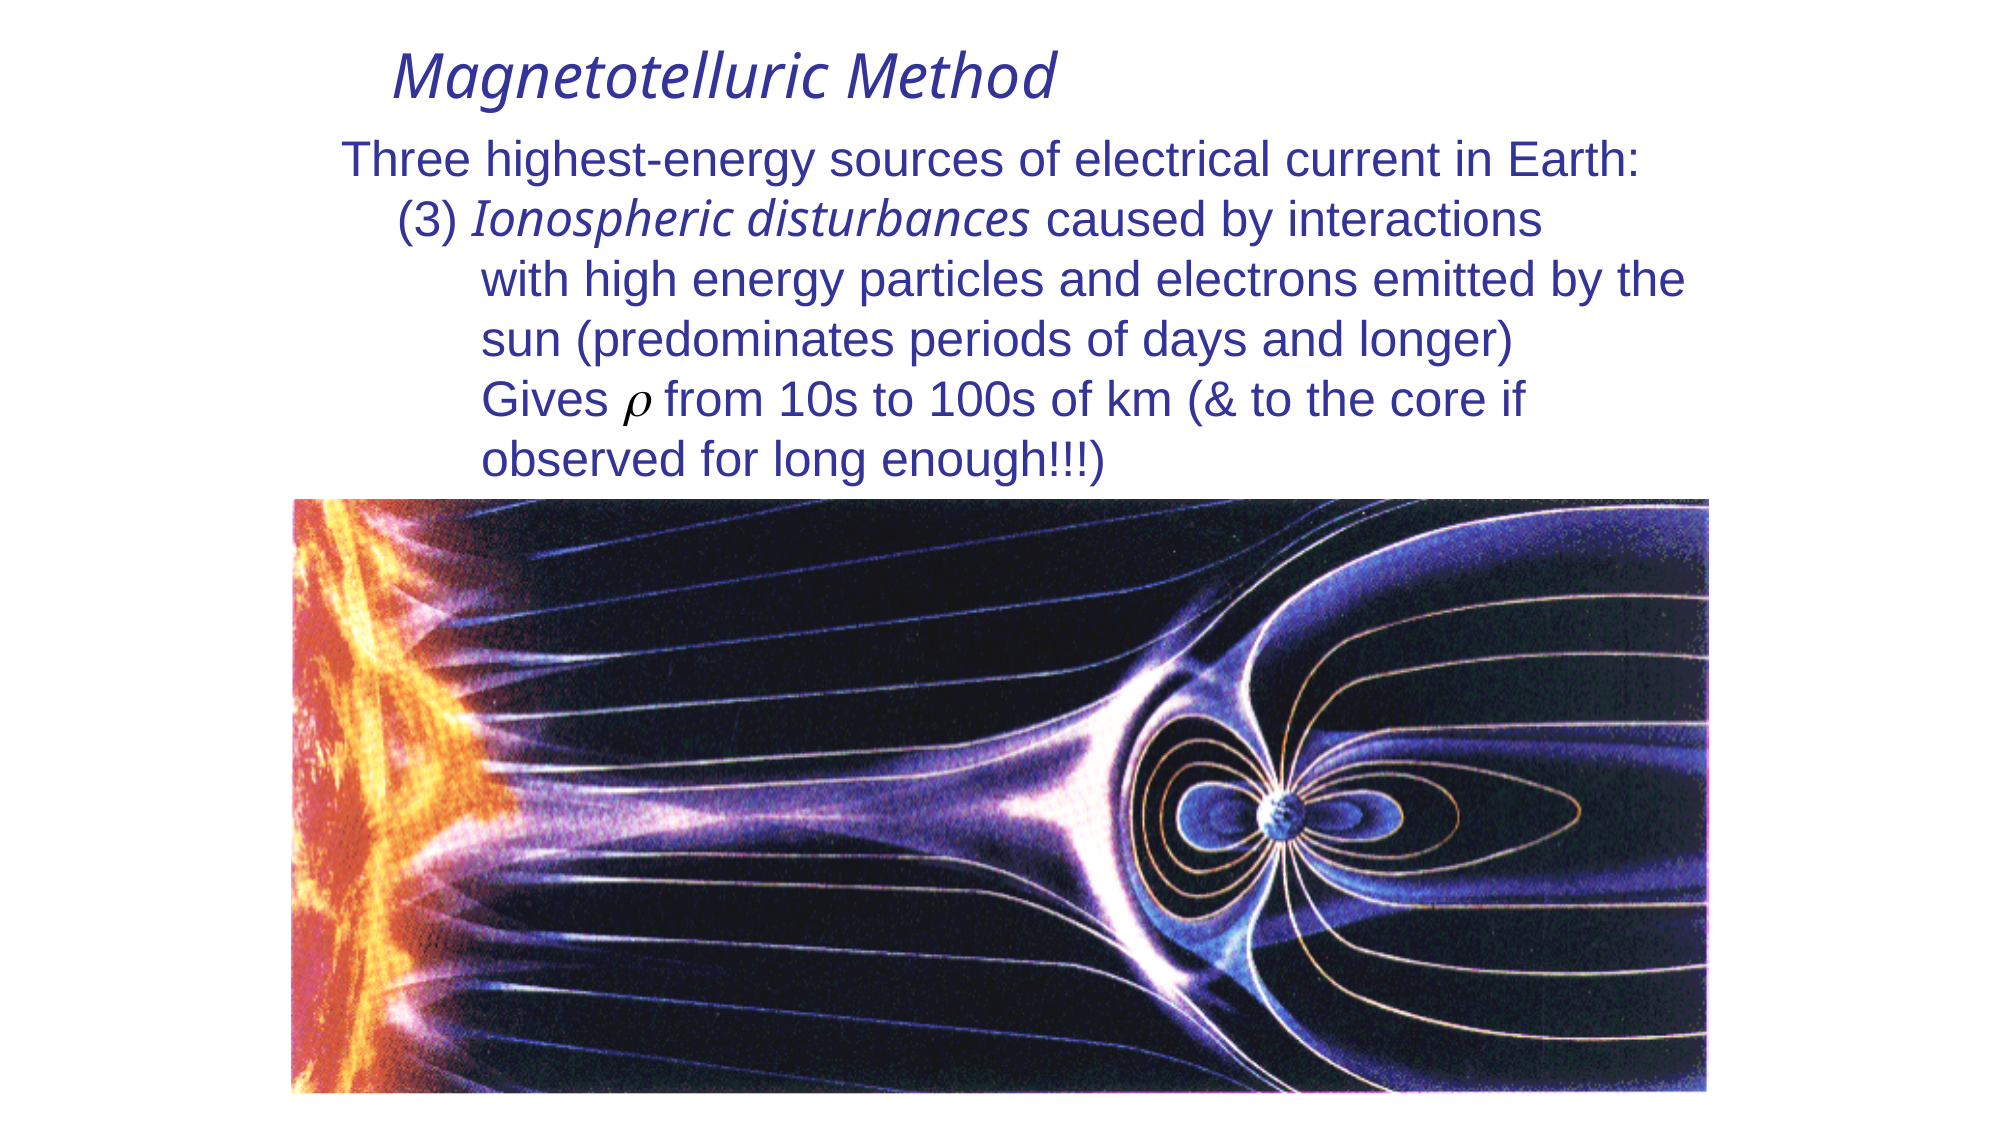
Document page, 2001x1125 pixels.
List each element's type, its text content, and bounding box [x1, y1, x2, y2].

text_box Magnetotelluric Method [377, 29, 1074, 118]
picture [290, 499, 1709, 1096]
text_box Three highest-energy sources of electrical current in Earth: (3) Ionospheric disturbances caused by interactions with high energy particles and electrons emitted by the sun (predominates periods of days and longer) Gives  from 10s to 100s of km (& to the core if observed for long enough!!!) [326, 118, 1716, 494]
